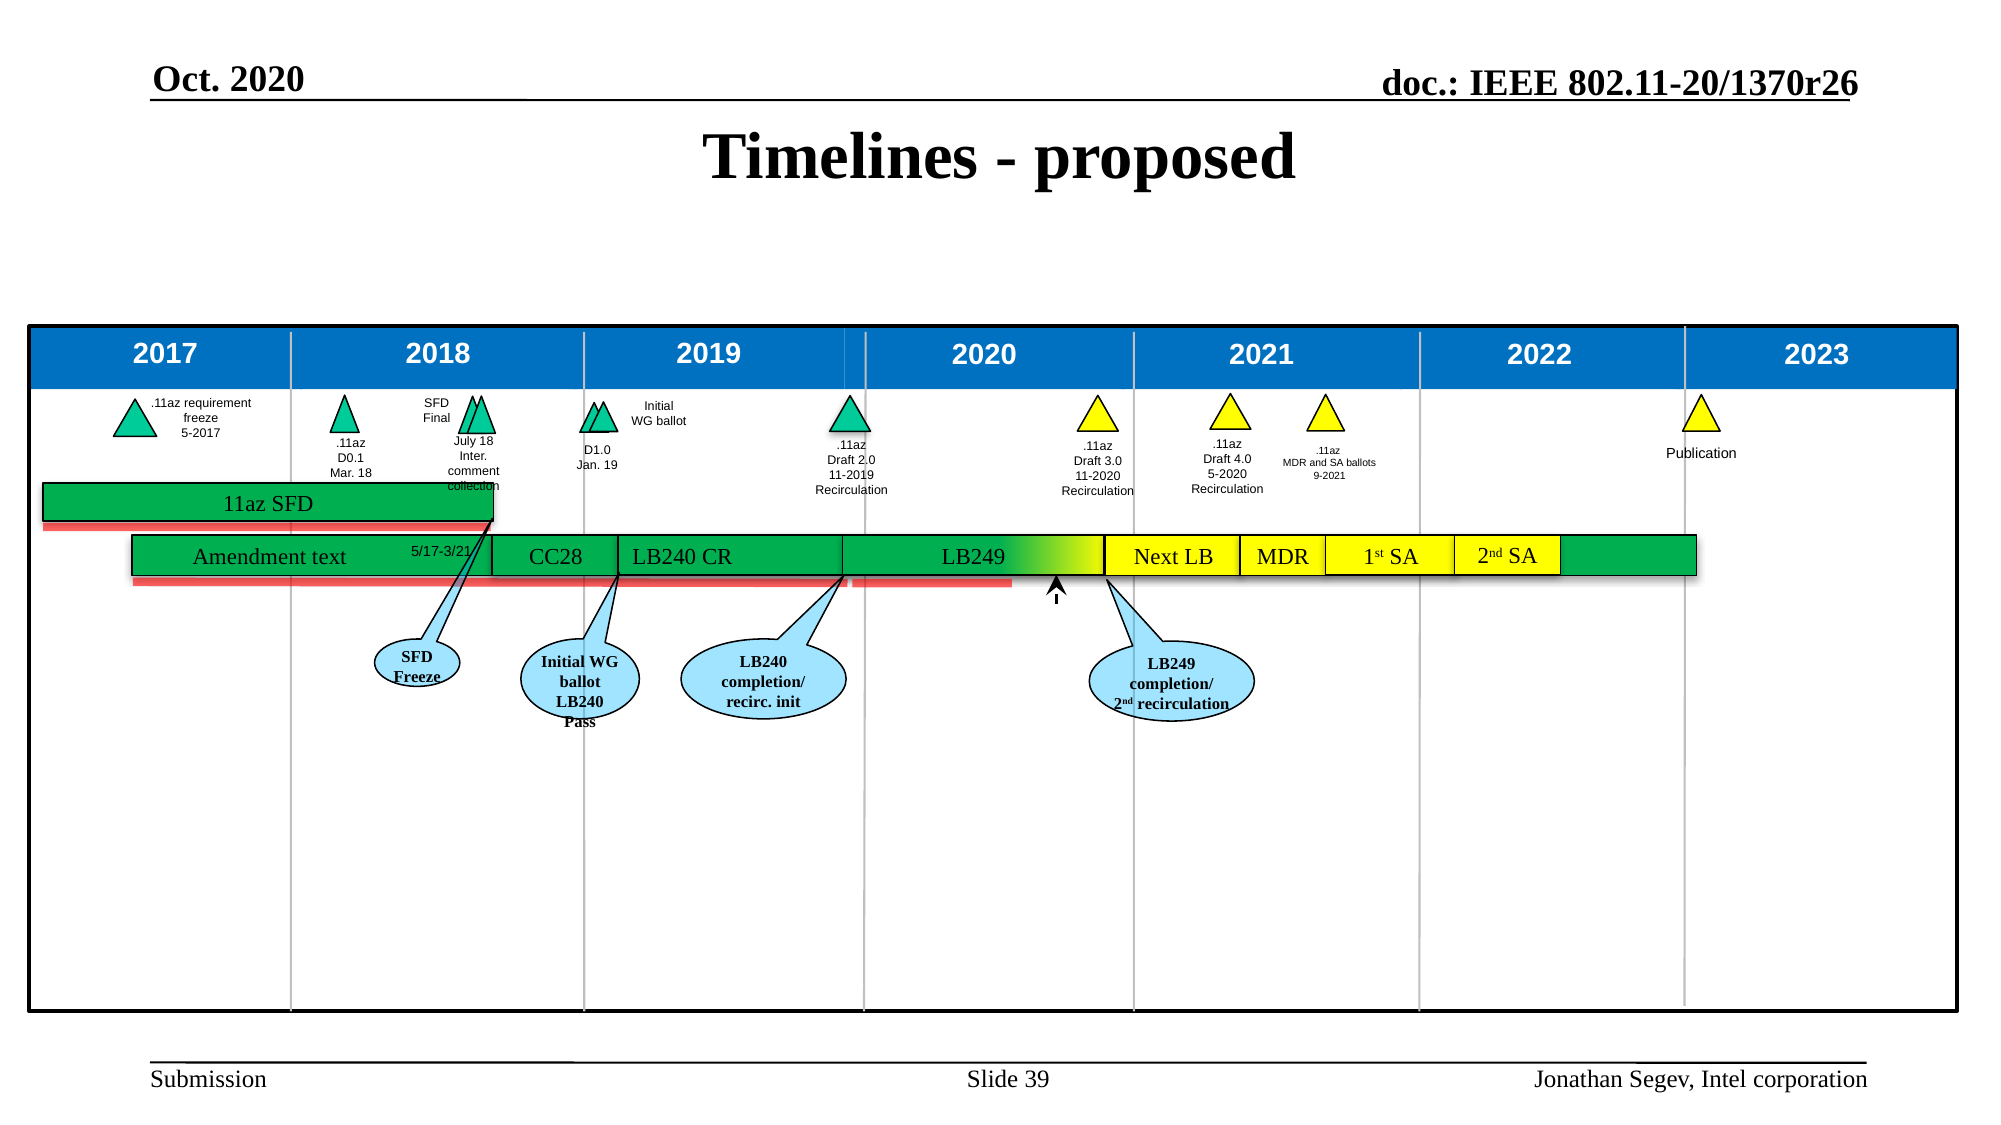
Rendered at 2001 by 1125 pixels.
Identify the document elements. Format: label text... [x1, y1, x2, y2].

text_box [29, 326, 288, 1012]
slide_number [152, 54, 563, 100]
text_box [1690, 390, 1957, 1012]
slide_number Slide 102 [290, 584, 847, 589]
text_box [290, 326, 1686, 1012]
text_box Publication [1690, 437, 1767, 469]
title Timelines - proposed [149, 112, 1850, 193]
text_box 2023 [1688, 328, 1957, 390]
text_box [1690, 394, 1721, 432]
footer Jonathan Segev, Intel corporation [1171, 1061, 1869, 1093]
text_box Amendment text [131, 536, 285, 576]
text_box 11az SFD [42, 482, 285, 522]
slide_number Slide 39 [950, 1061, 1067, 1123]
text_box Amendment text [1690, 534, 1697, 576]
text_box .11az requirement freeze 5-2017 [122, 388, 280, 448]
text_box [113, 399, 157, 437]
